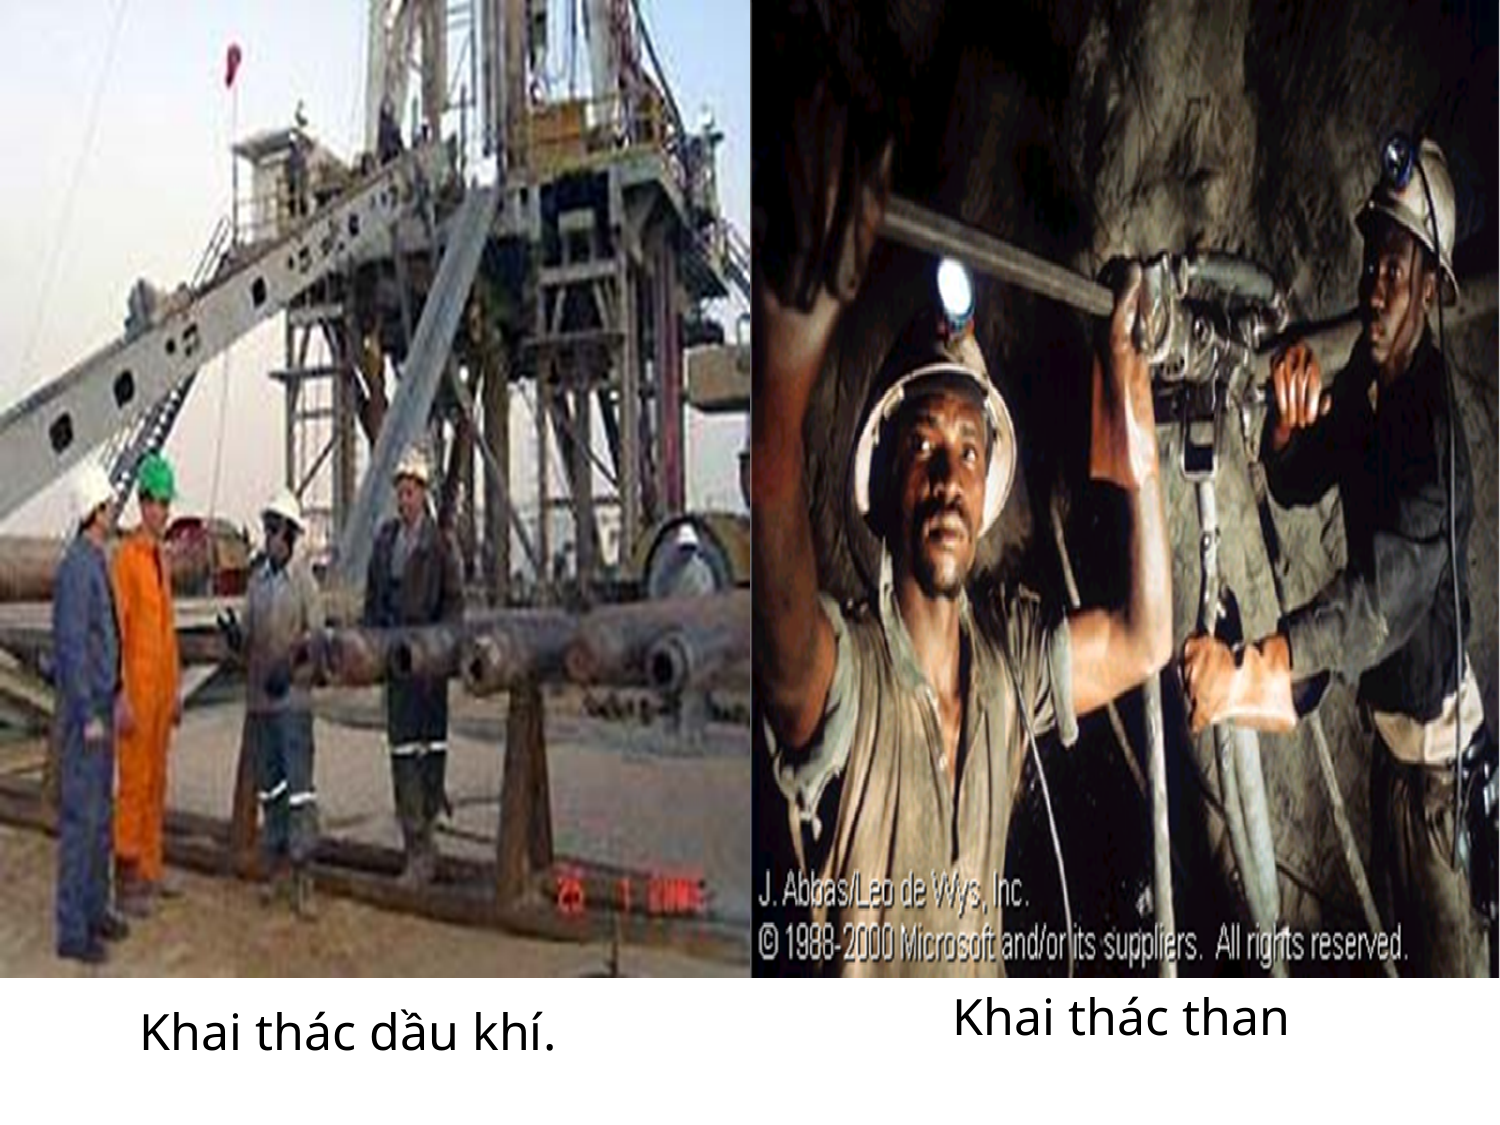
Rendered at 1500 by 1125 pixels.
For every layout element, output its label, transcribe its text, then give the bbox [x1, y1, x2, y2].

text_box Khai thác dầu khí. [124, 992, 638, 1068]
picture [0, 0, 1500, 979]
text_box Khai thác than [937, 987, 1313, 1053]
